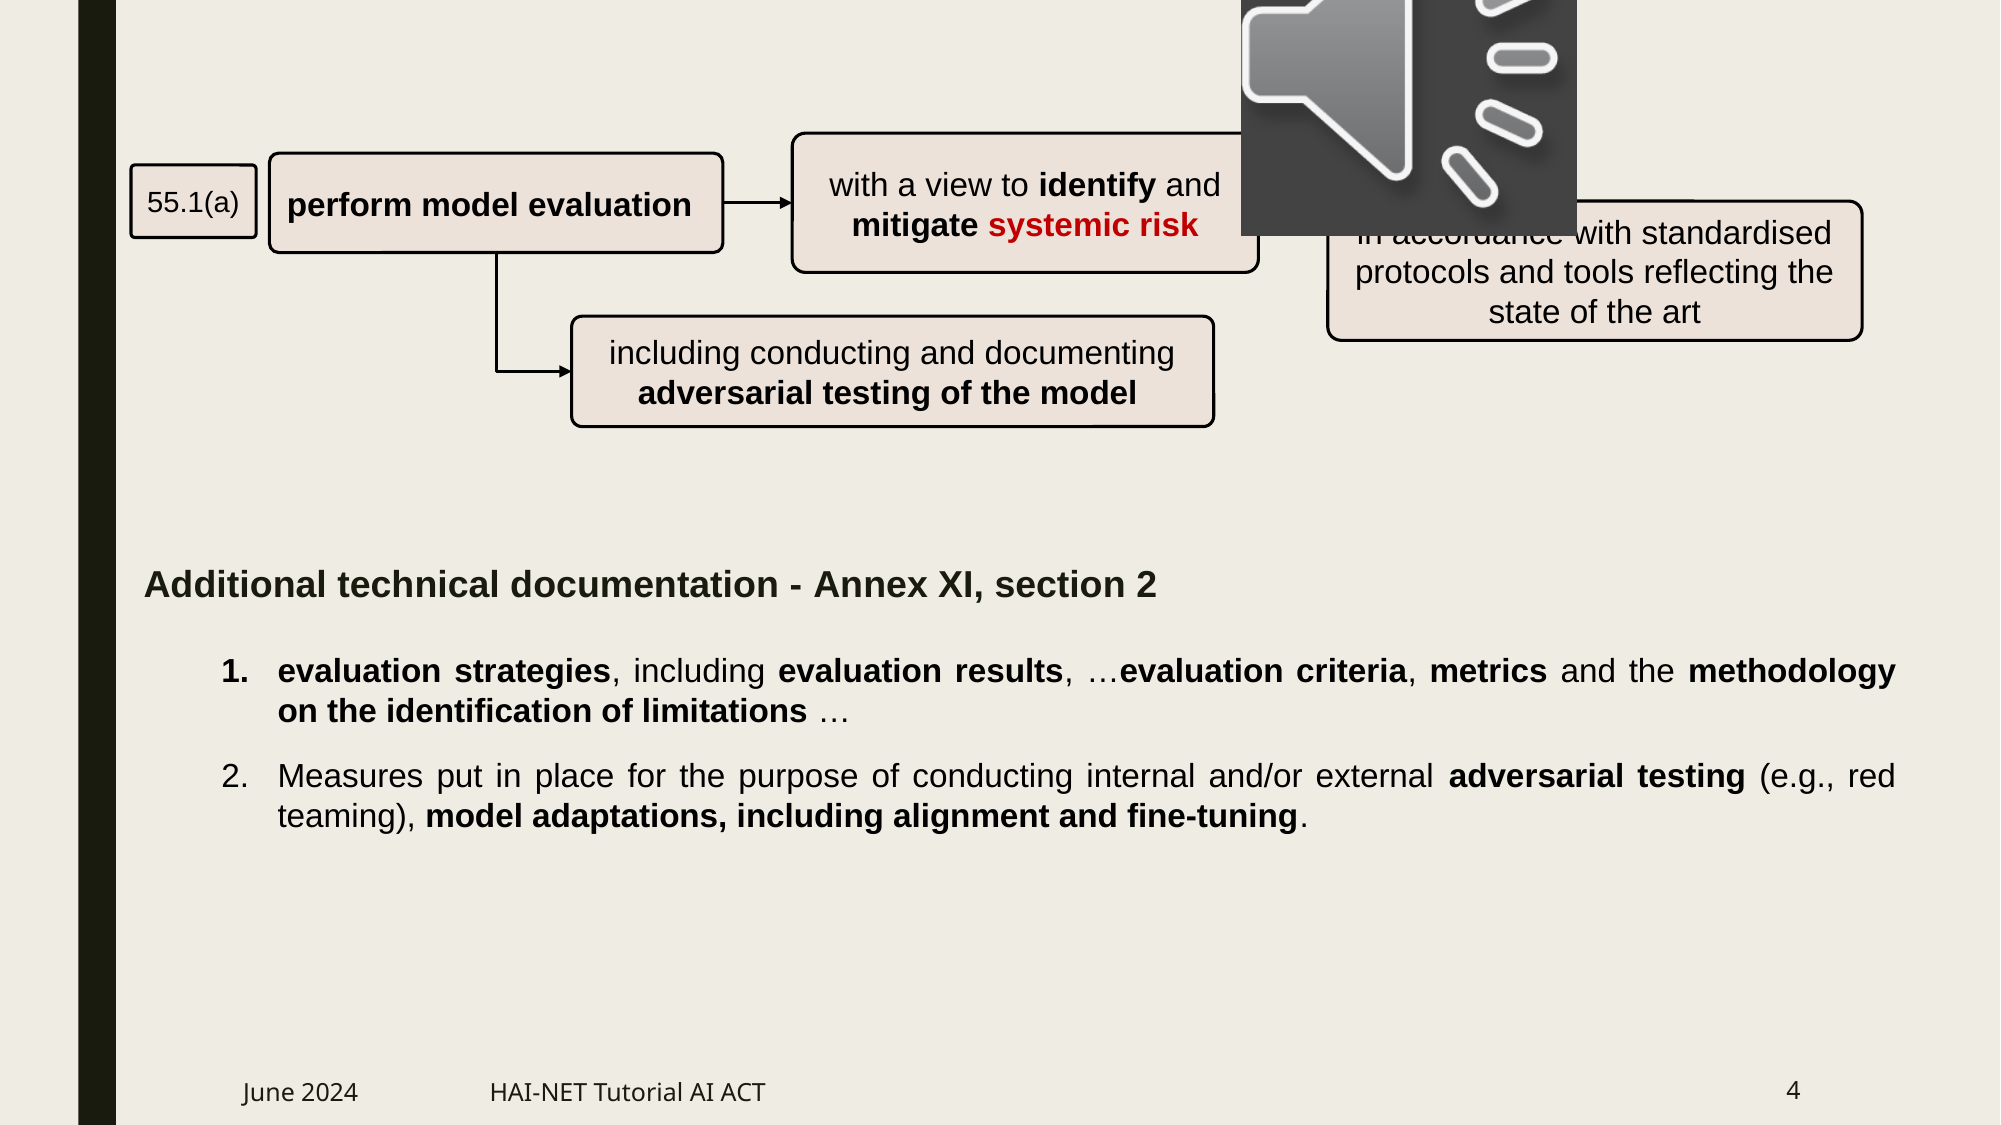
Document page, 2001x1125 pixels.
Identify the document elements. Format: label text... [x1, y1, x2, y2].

footer HAI-NET Tutorial AI ACT [474, 1058, 1505, 1125]
text_box including conducting and documenting adversarial testing of the model [568, 313, 1217, 430]
text_box perform model evaluation [266, 150, 726, 256]
text_box evaluation strategies, including evaluation results, …evaluation criteria, metrics and the methodology on the identification of limitations … Measures put in place for the purpose of conducting internal and/or external adversarial testing (e.g., red teaming), model adaptations, including alignment and fine-tuning. [206, 642, 1911, 842]
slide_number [228, 1058, 426, 1125]
title Additional technical documentation - Annex XI, section 2 [128, 557, 1192, 627]
text_box in accordance with standardised protocols and tools reflecting the state of the art [1324, 198, 1865, 344]
text_box with a view to identify and mitigate systemic risk [789, 130, 1262, 276]
picture [1240, 0, 1578, 237]
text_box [474, 274, 594, 350]
text_box 55.1(a) [128, 162, 259, 241]
slide_number 4 [1553, 1058, 1816, 1125]
